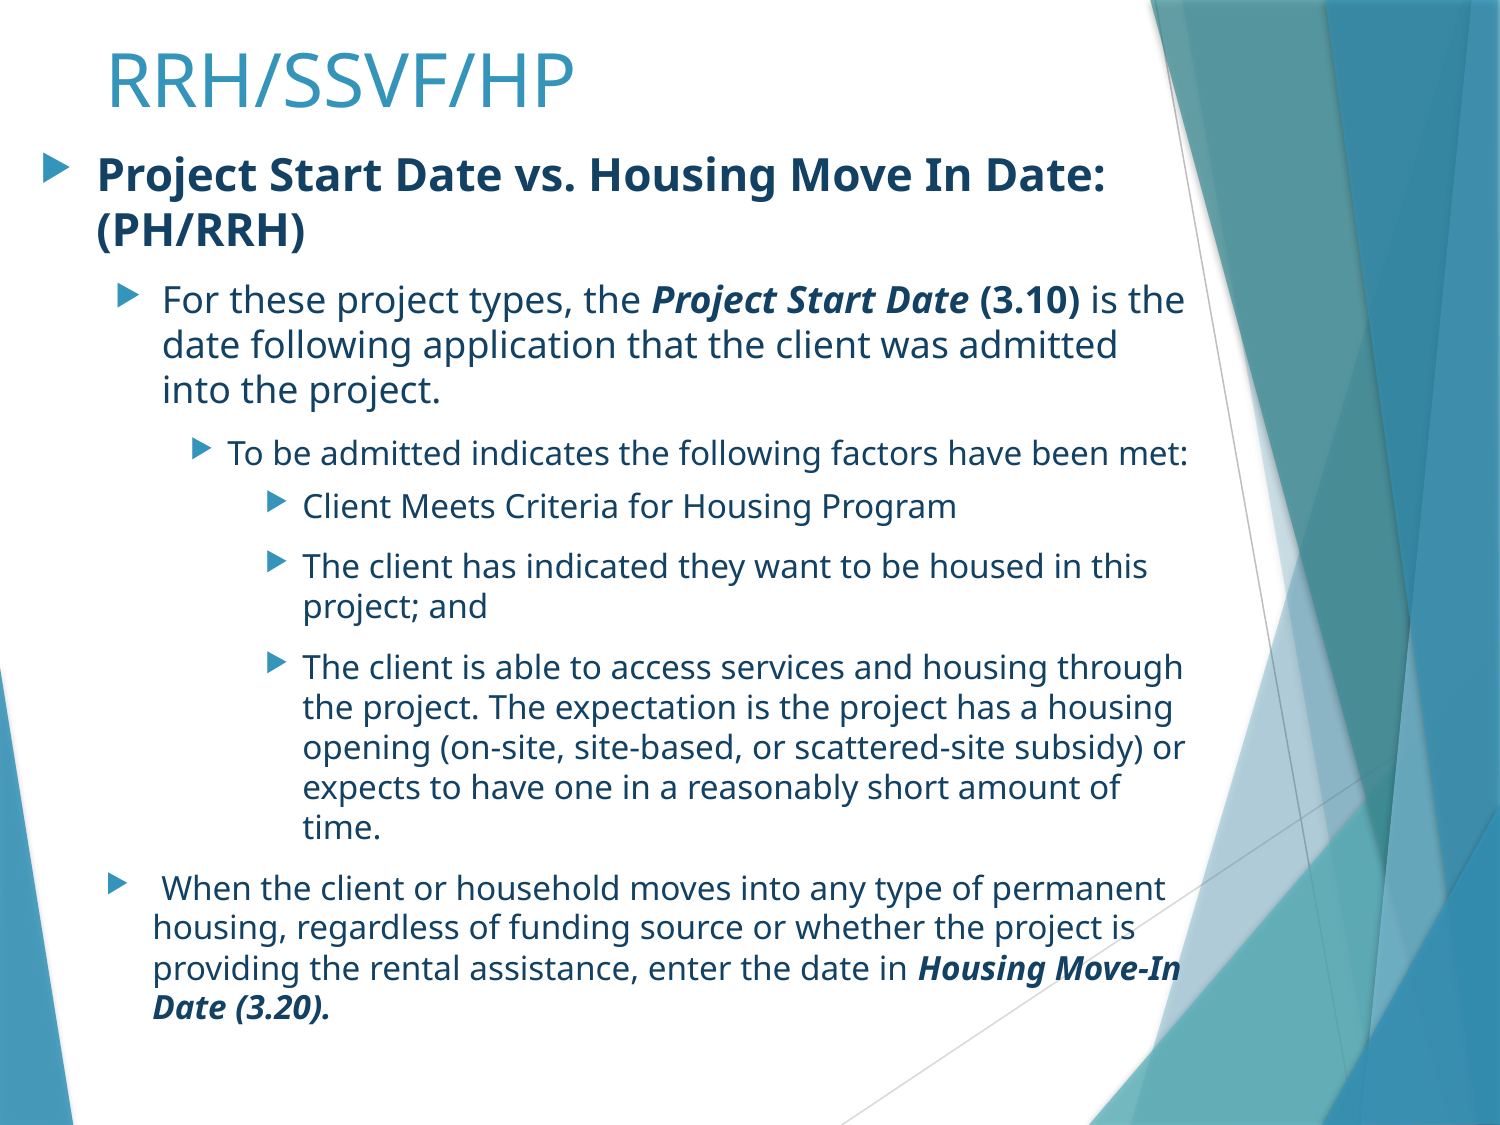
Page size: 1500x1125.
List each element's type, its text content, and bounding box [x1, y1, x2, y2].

list Project Start Date vs. Housing Move In Date: (PH/RRH) For these project types, the Project Start Date (3.10) is the date following application that the client was admitted into the project. To be admitted indicates the following factors have been met: Client Meets Criteria for Housing Program The client has indicated they want to be housed in this project; and The client is able to access services and housing through the project. The expectation is the project has a housing opening (on-site, site-based, or scattered-site subsidy) or expects to have one in a reasonably short amount of time. When the client or household moves into any type of permanent housing, regardless of funding source or whether the project is providing the rental assistance, enter the date in Housing Move-In Date (3.20). [24, 138, 1213, 876]
title RRH/SSVF/HP [90, 24, 1132, 138]
